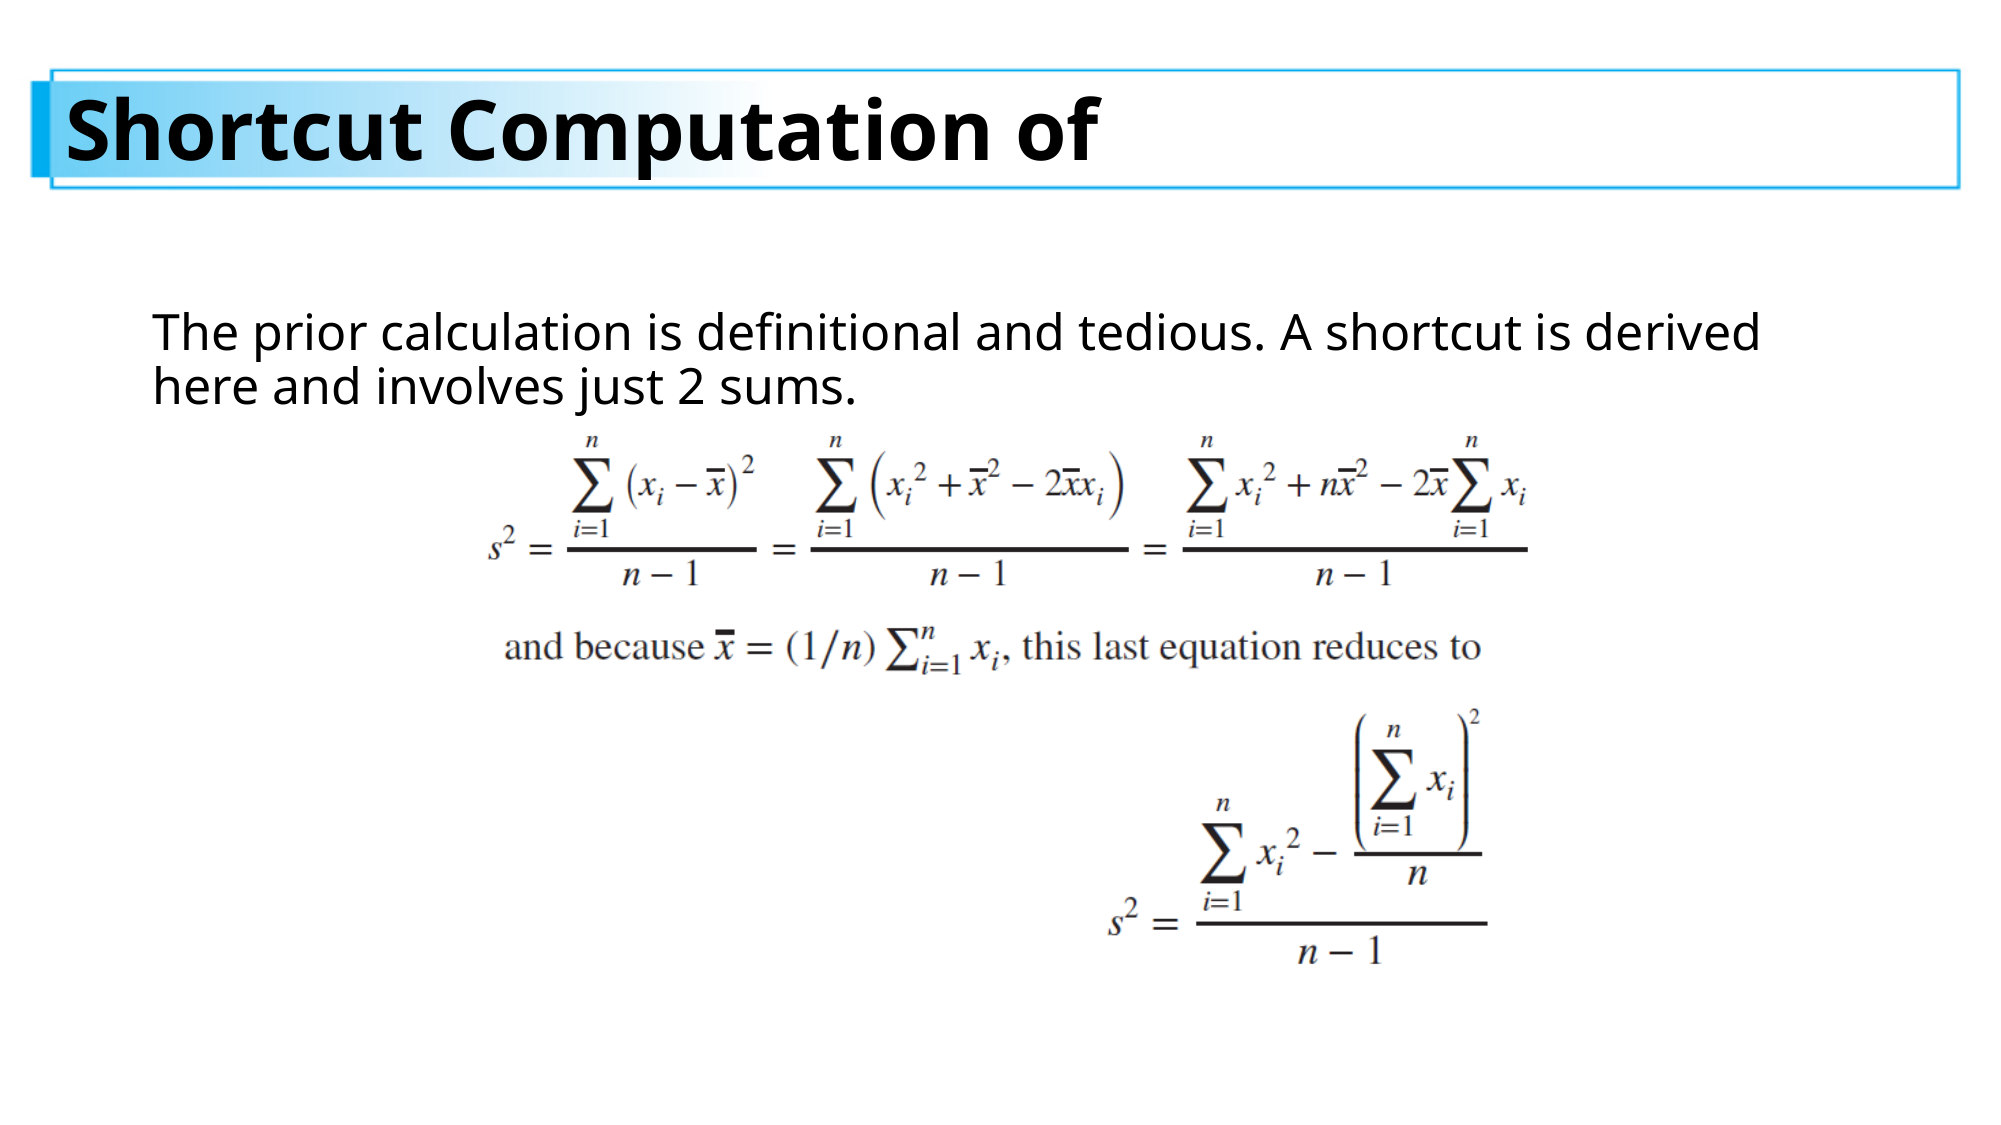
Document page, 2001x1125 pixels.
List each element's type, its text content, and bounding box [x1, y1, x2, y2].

list The prior calculation is definitional and tedious. A shortcut is derived here and involves just 2 sums. [137, 299, 1863, 450]
picture [19, 62, 1967, 200]
picture [397, 419, 1692, 990]
